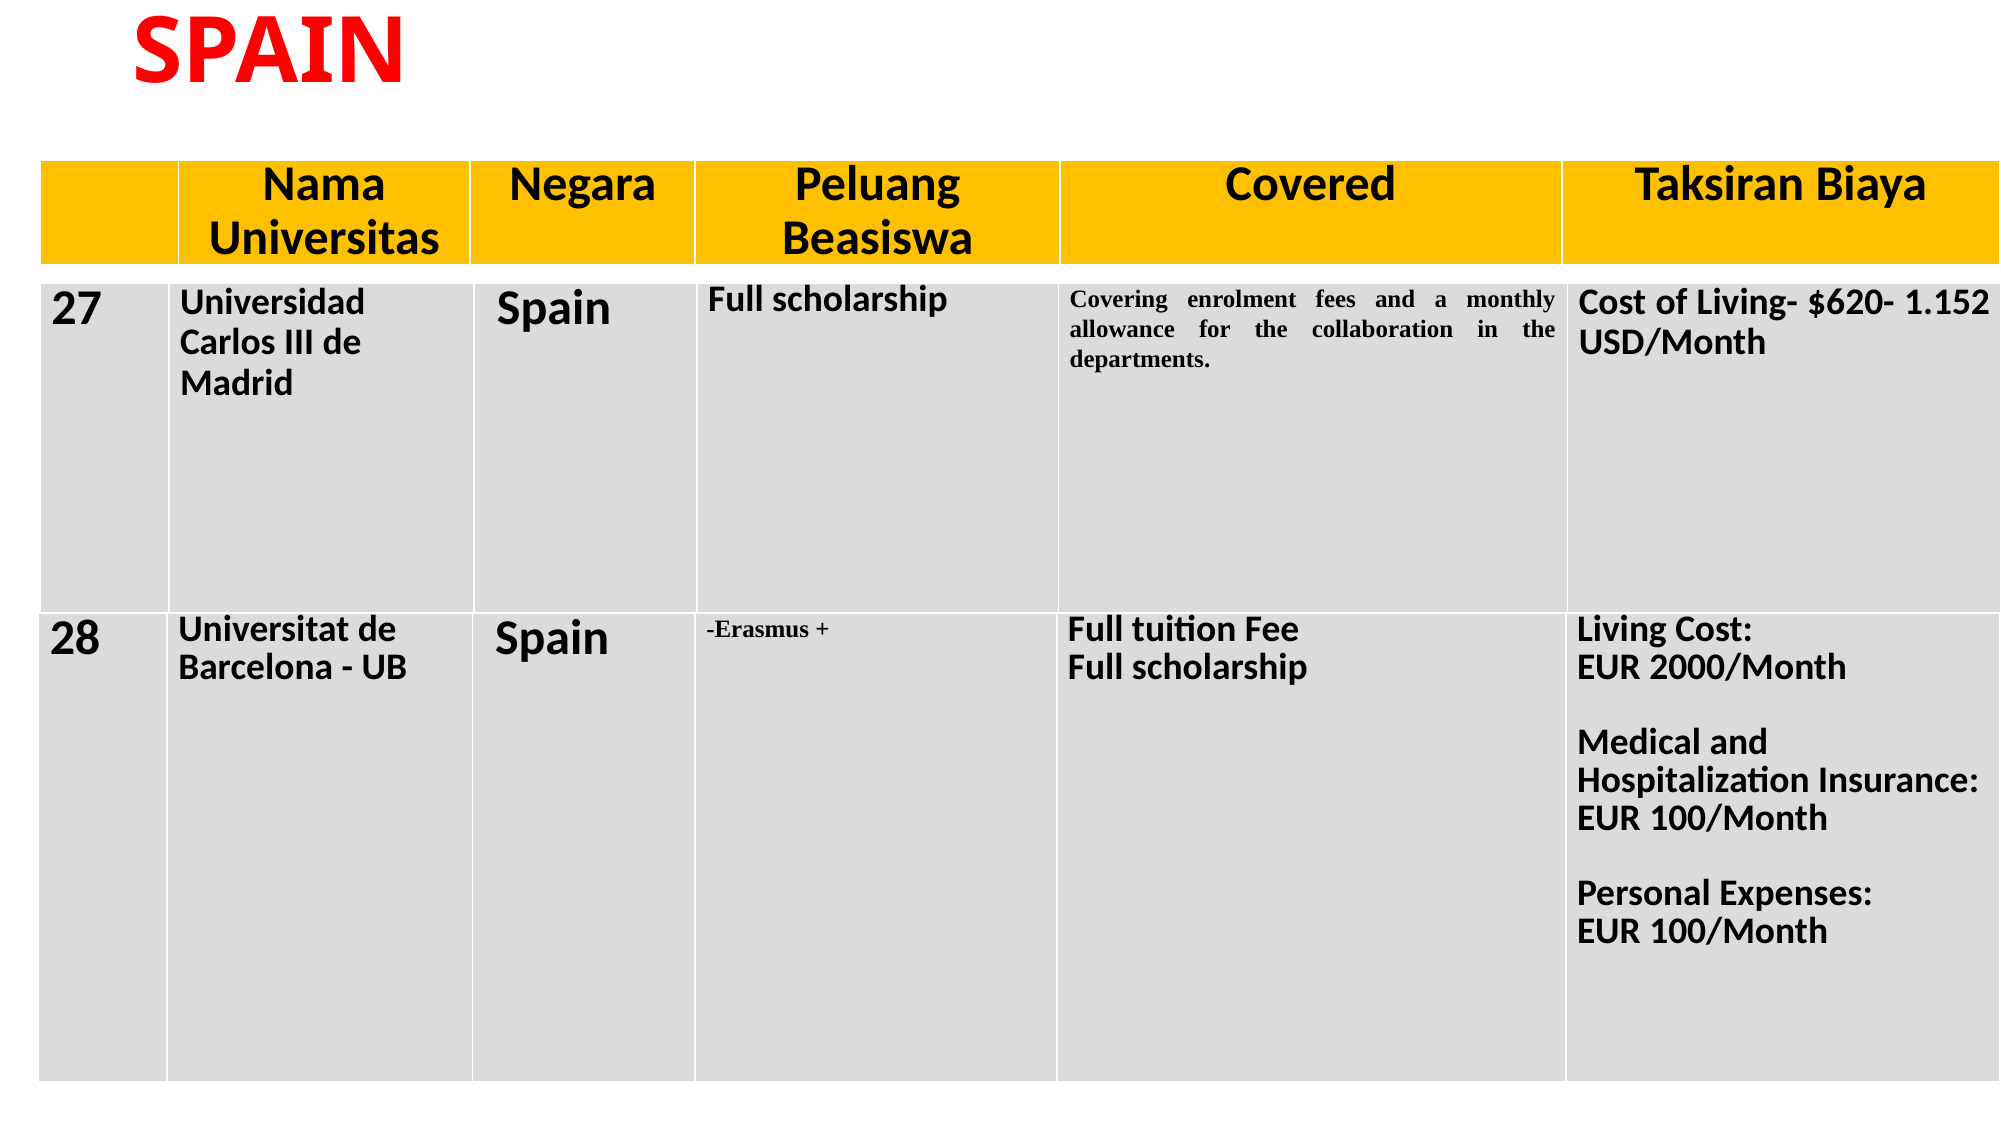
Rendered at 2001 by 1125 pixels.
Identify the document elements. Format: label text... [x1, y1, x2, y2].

table_header Peluang Beasiswa [696, 161, 1059, 264]
table_header 28 [39, 614, 166, 1081]
table_header Living Cost: EUR 2000/Month Medical and Hospitalization Insurance: EUR 100/Month Personal Expenses: EUR 100/Month [1567, 614, 1999, 1081]
table_header Spain [475, 284, 696, 612]
table_header Full tuition Fee Full scholarship [1058, 614, 1565, 1081]
table_header Universitat de Barcelona - UB [168, 614, 472, 1081]
table_header -Erasmus + [696, 614, 1056, 1081]
table_header Negara [471, 161, 694, 264]
table_header Cost of Living- $620- 1.152 USD/Month [1568, 284, 2000, 612]
table_header Universidad Carlos III de Madrid [170, 284, 473, 612]
table_header Covered [1061, 161, 1561, 264]
table_header Nama Universitas [179, 161, 469, 264]
table_header Full scholarship [698, 284, 1058, 612]
table_header [41, 161, 178, 264]
table_header Spain [473, 614, 694, 1081]
table_header Taksiran Biaya [1563, 161, 1999, 264]
title SPAIN [117, 0, 1843, 159]
table_header Covering enrolment fees and a monthly allowance for the collaboration in the departments. [1059, 284, 1567, 612]
table_header 27 [41, 284, 168, 612]
